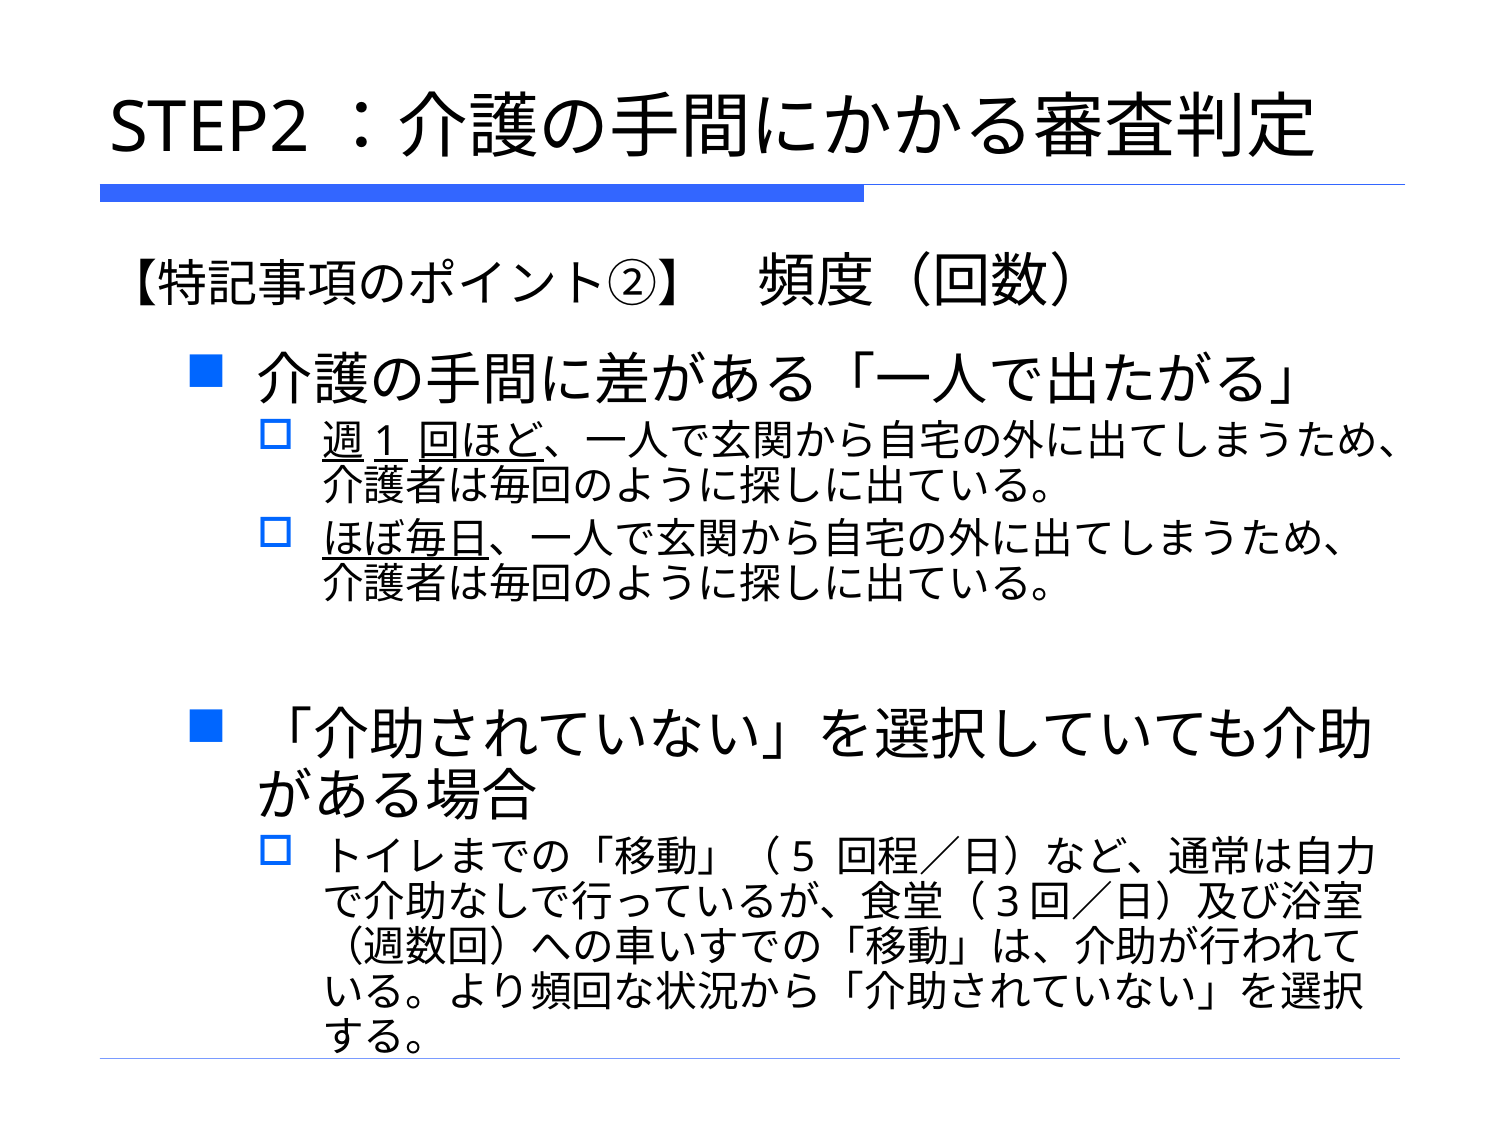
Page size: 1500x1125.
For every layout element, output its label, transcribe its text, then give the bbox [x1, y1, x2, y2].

title STEP2：介護の手間にかかる審査判定 [93, 49, 1407, 173]
list 【特記事項のポイント②】 頻度（回数） 介護の手間に差がある「一人で出たがる」 週1 回ほど、一人で玄関から自宅の外に出てしまうため、介護者は毎回のように探しに出ている。 ほぼ毎日、一人で玄関から自宅の外に出てしまうため、介護者は毎回のように探しに出ている。 「介助されていない」を選択していても介助がある場合 トイレまでの「移動」（5 回程／日）など、通常は自力で介助なしで行っているが、食堂（3回／日）及び浴室（週数回）への車いすでの「移動」は、介助が行われている。より頻回な状況から「介助されていない」を選択する。 [92, 243, 1406, 1012]
